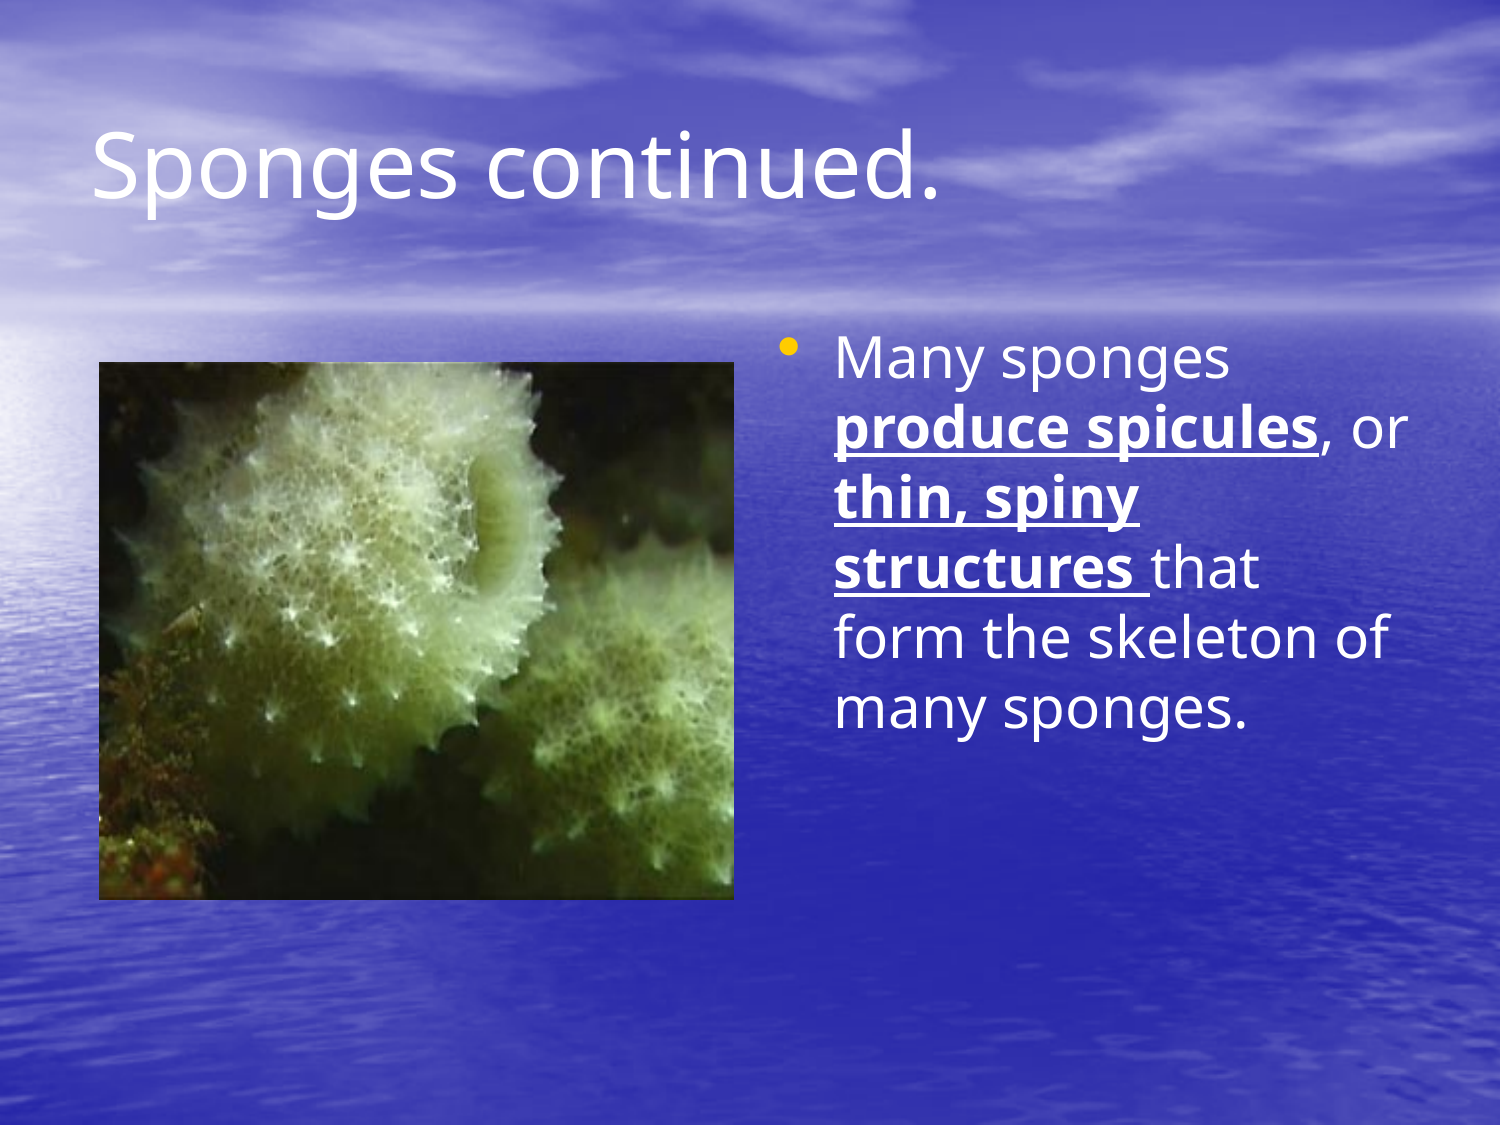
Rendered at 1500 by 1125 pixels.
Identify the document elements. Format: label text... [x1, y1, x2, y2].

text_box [99, 362, 734, 901]
title Sponges continued. [74, 47, 1426, 276]
list Many sponges produce spicules, or thin, spiny structures that form the skeleton of many sponges. [762, 312, 1426, 988]
